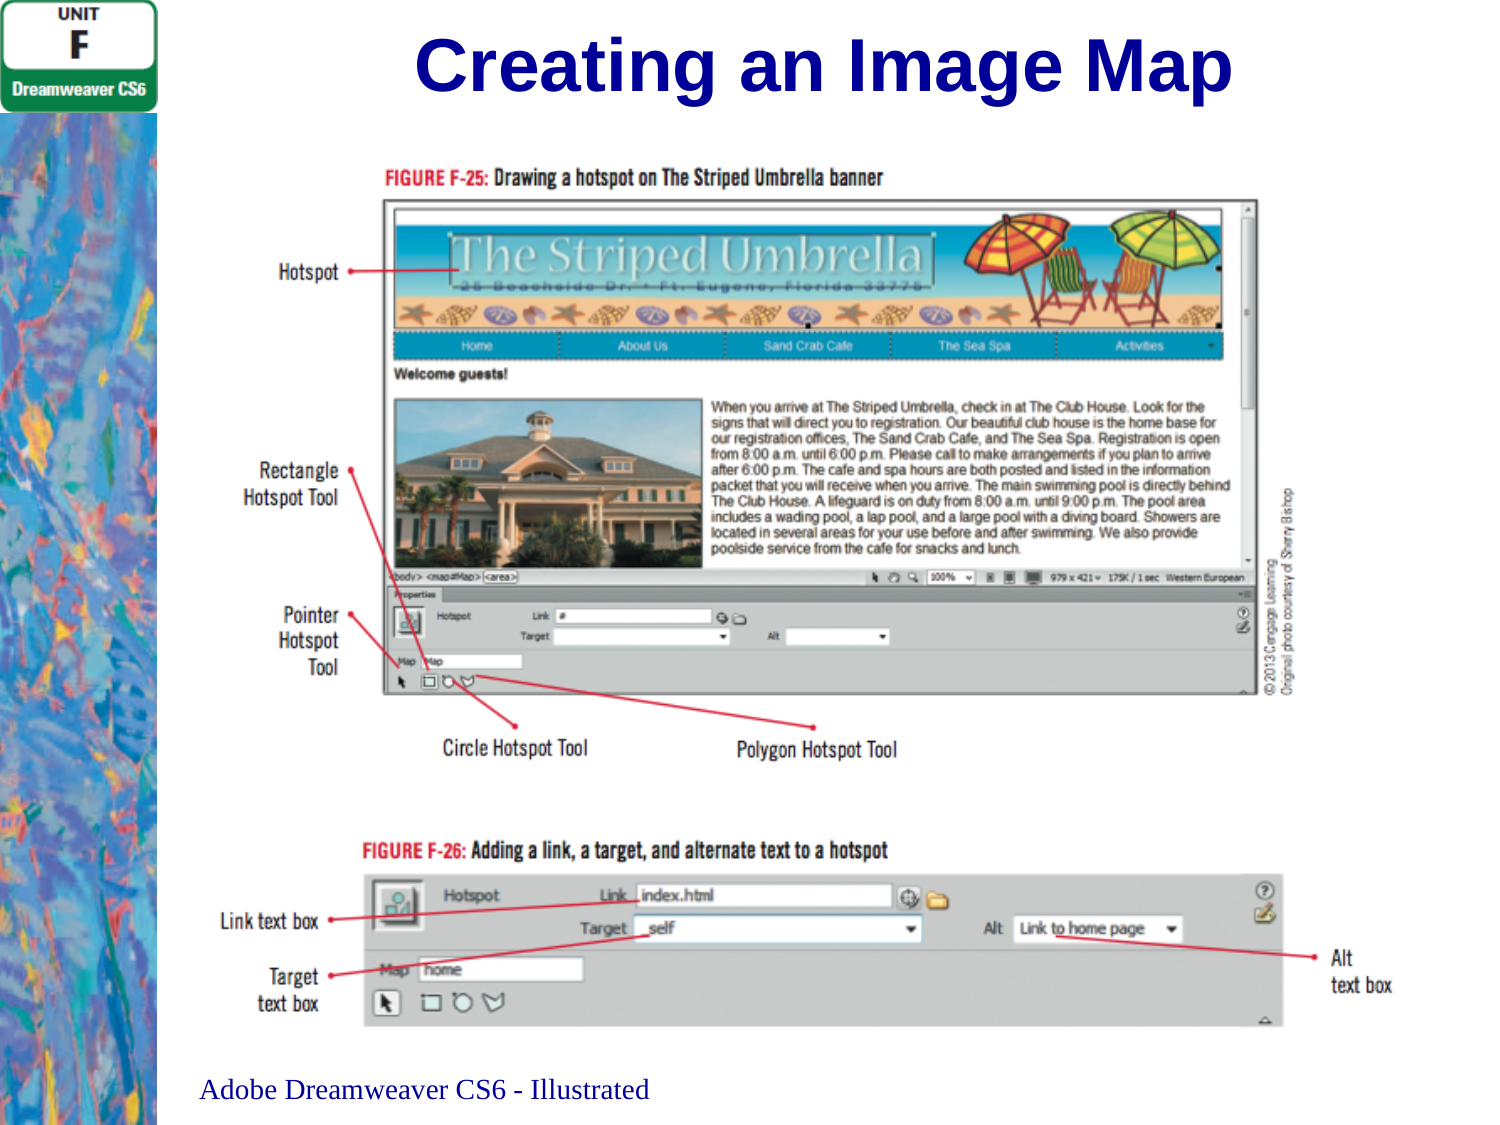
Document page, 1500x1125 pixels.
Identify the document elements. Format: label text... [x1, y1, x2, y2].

picture [187, 149, 1399, 1037]
picture [0, 0, 157, 1125]
title Creating an Image Map [148, 0, 1500, 125]
footer Adobe Dreamweaver CS6 - Illustrated [183, 1062, 1147, 1125]
